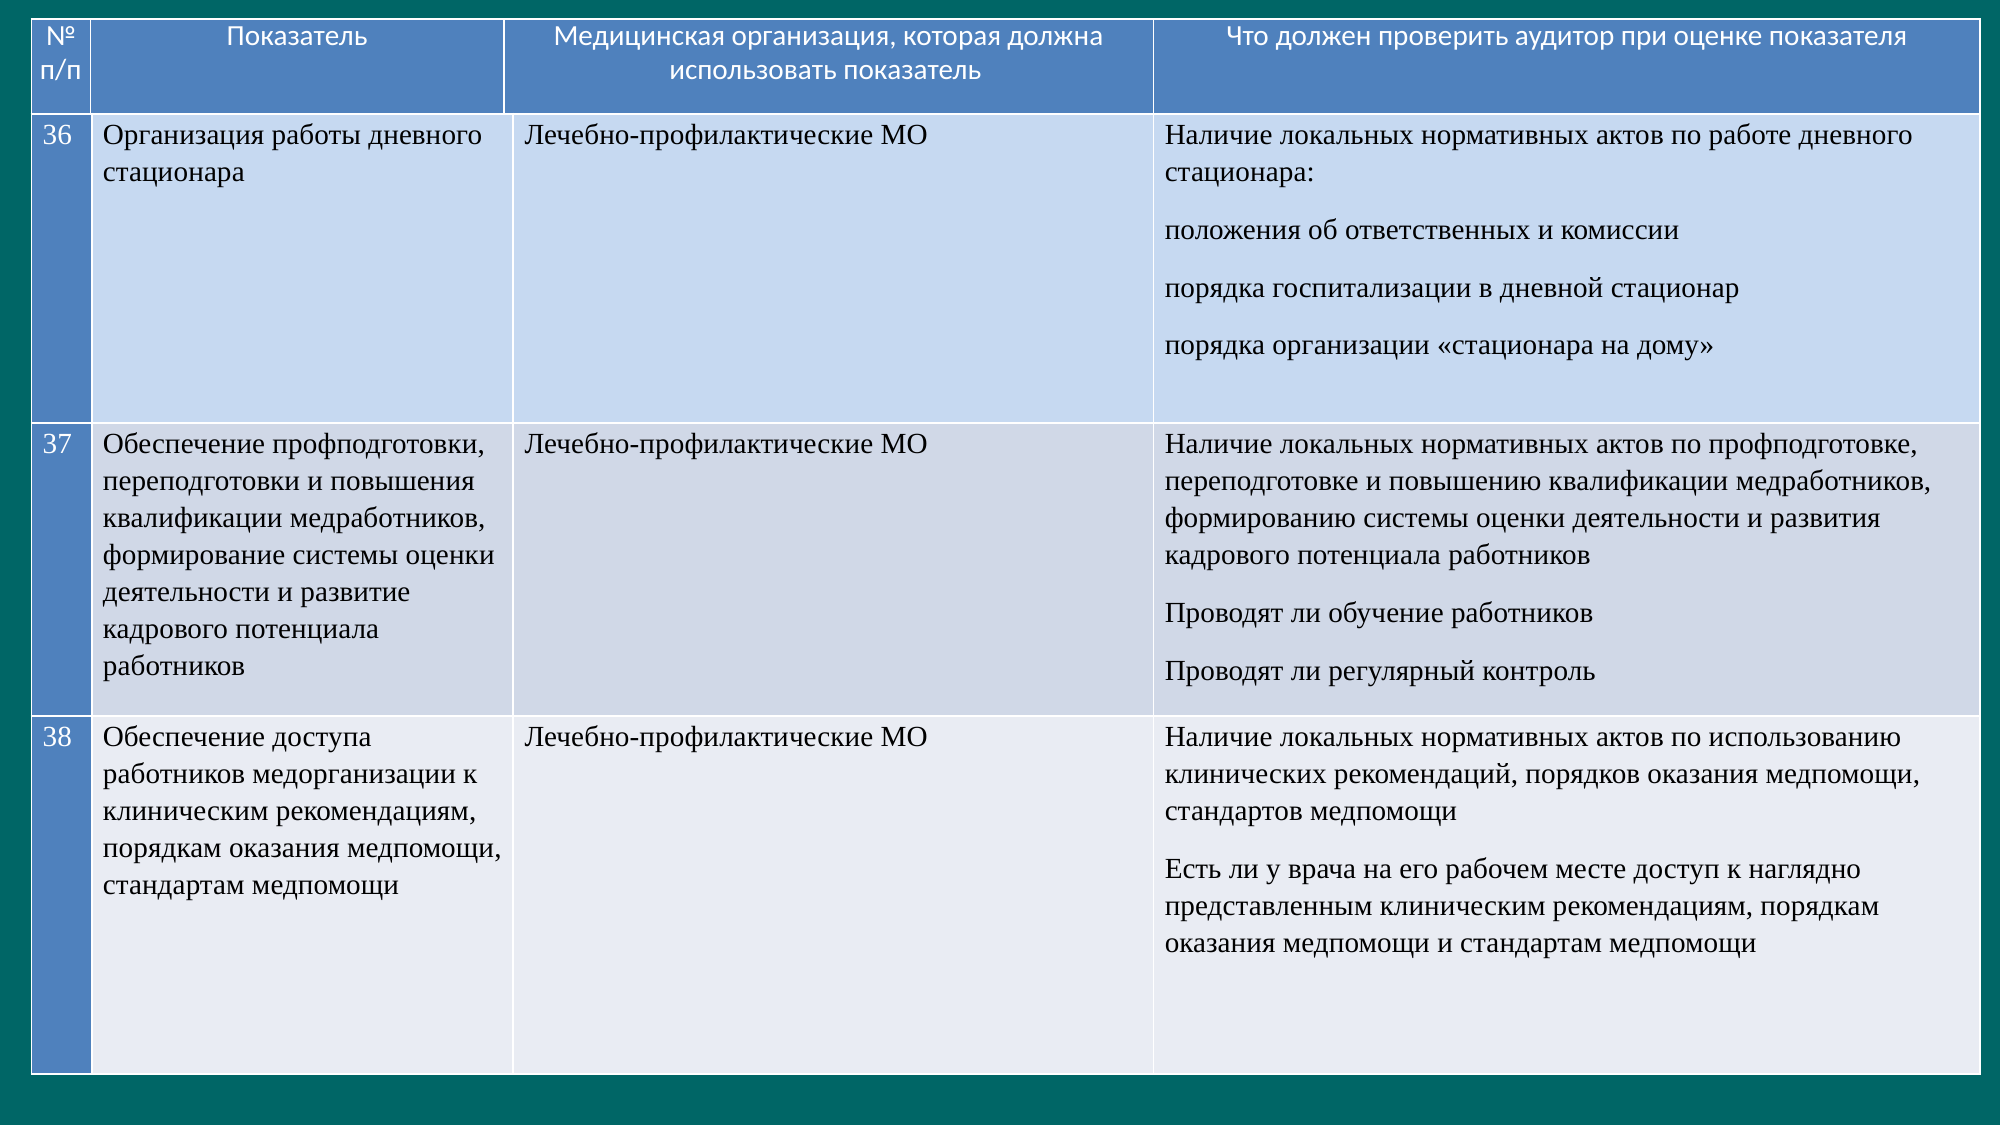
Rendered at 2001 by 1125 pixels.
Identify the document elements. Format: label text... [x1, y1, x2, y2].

table_cell Наличие локальных нормативных актов по использованию клинических рекомендаций, порядков оказания медпомощи, стандартов медпомощи Есть ли у врача на его рабочем месте доступ к наглядно представленным клиническим рекомендациям, порядкам оказания медпомощи и стандартам медпомощи [1154, 717, 1979, 1073]
table_cell Обеспечение профподготовки, переподготовки и повышения квалификации медработников, формирование системы оценки деятельности и развитие кадрового потенциала работников [93, 424, 512, 715]
table_cell 38 [32, 717, 91, 1073]
table_header Показатель [91, 20, 503, 113]
table_cell Лечебно-профилактические МО [514, 424, 1153, 715]
table_cell 37 [32, 424, 91, 715]
table_cell Обеспечение доступа работников медорганизации к клиническим рекомендациям, порядкам оказания медпомощи, стандартам медпомощи [93, 717, 512, 1073]
table_header Организация работы дневного стационара [93, 115, 512, 422]
table_header Лечебно-профилактические МО [514, 115, 1153, 422]
table_header Медицинская организация, которая должна использовать показатель [505, 20, 1153, 113]
table_header № п/п [32, 20, 90, 113]
table_header 36 [32, 115, 91, 422]
table_header Что должен проверить аудитор при оценке показателя [1154, 20, 1979, 113]
table_cell Наличие локальных нормативных актов по профподготовке, переподготовке и повышению квалификации медработников, формированию системы оценки деятельности и развития кадрового потенциала работников Проводят ли обучение работников Проводят ли регулярный контроль [1154, 424, 1979, 715]
table_cell Лечебно-профилактические МО [514, 717, 1153, 1073]
table_header Наличие локальных нормативных актов по работе дневного стационара: положения об ответственных и комиссии порядка госпитализации в дневной стационар порядка организации «стационара на дому» [1154, 115, 1979, 422]
